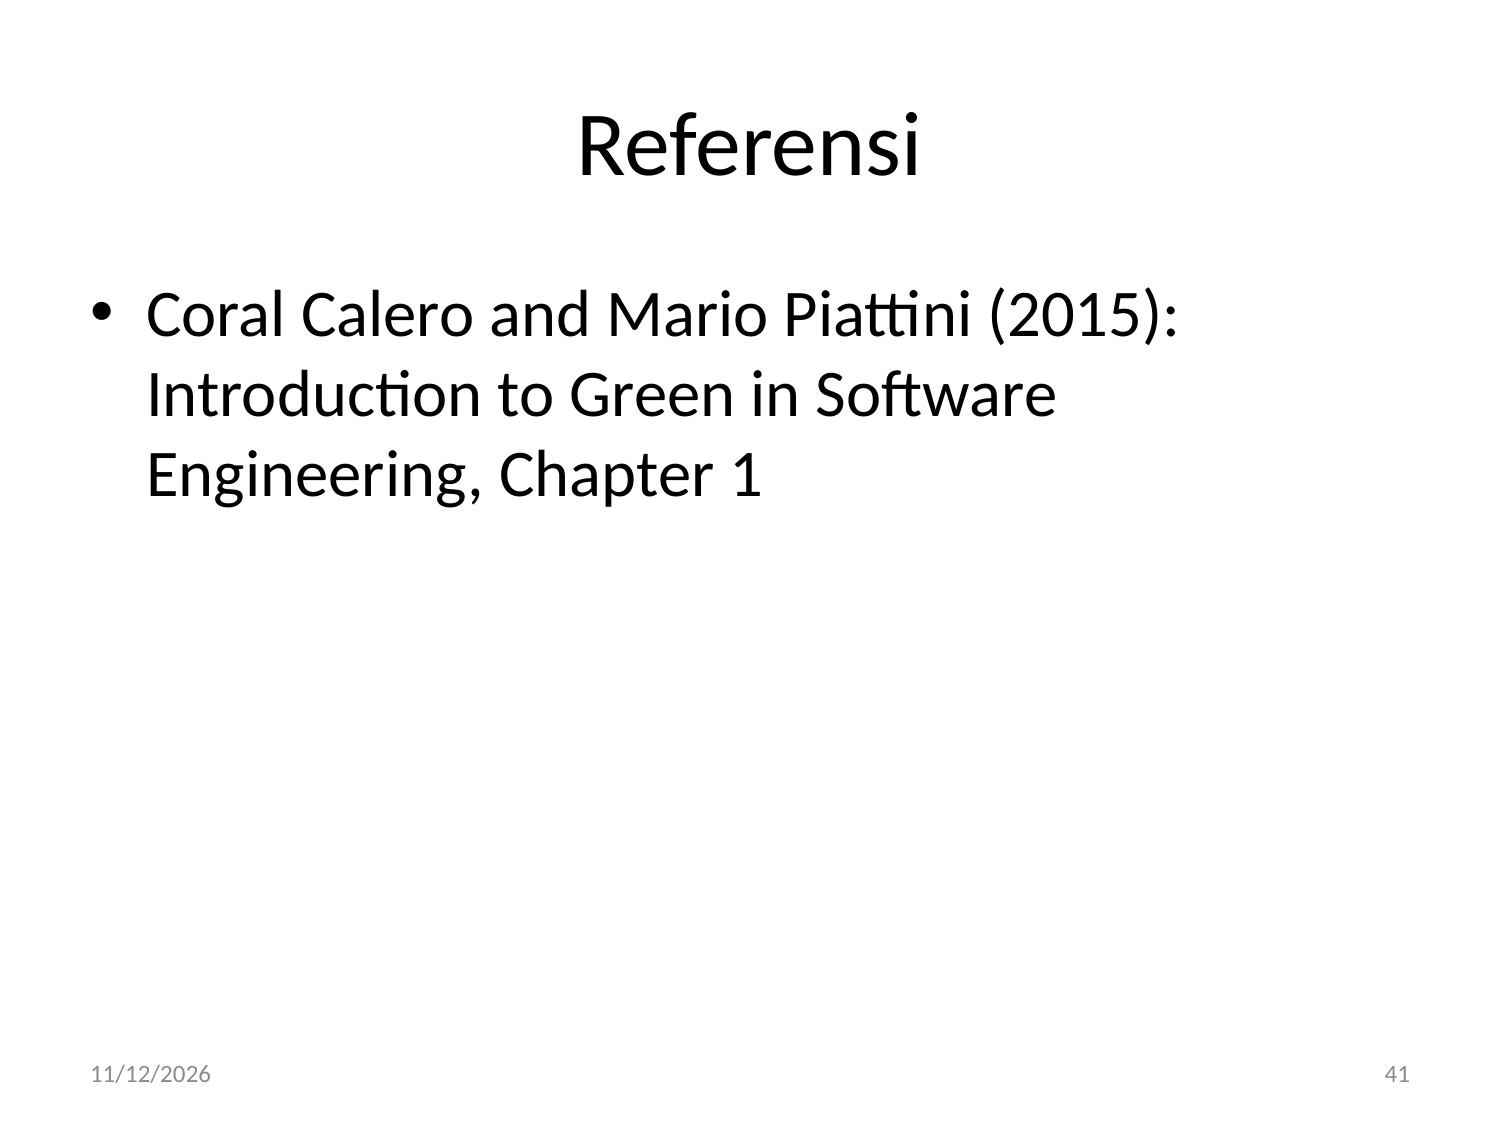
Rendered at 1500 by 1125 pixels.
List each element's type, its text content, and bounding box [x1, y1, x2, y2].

list Coral Calero and Mario Piattini (2015): Introduction to Green in Software Engineering, Chapter 1 [75, 262, 1425, 1005]
slide_number 41 [1074, 1042, 1425, 1103]
title Referensi [75, 45, 1425, 233]
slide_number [75, 1042, 425, 1103]
